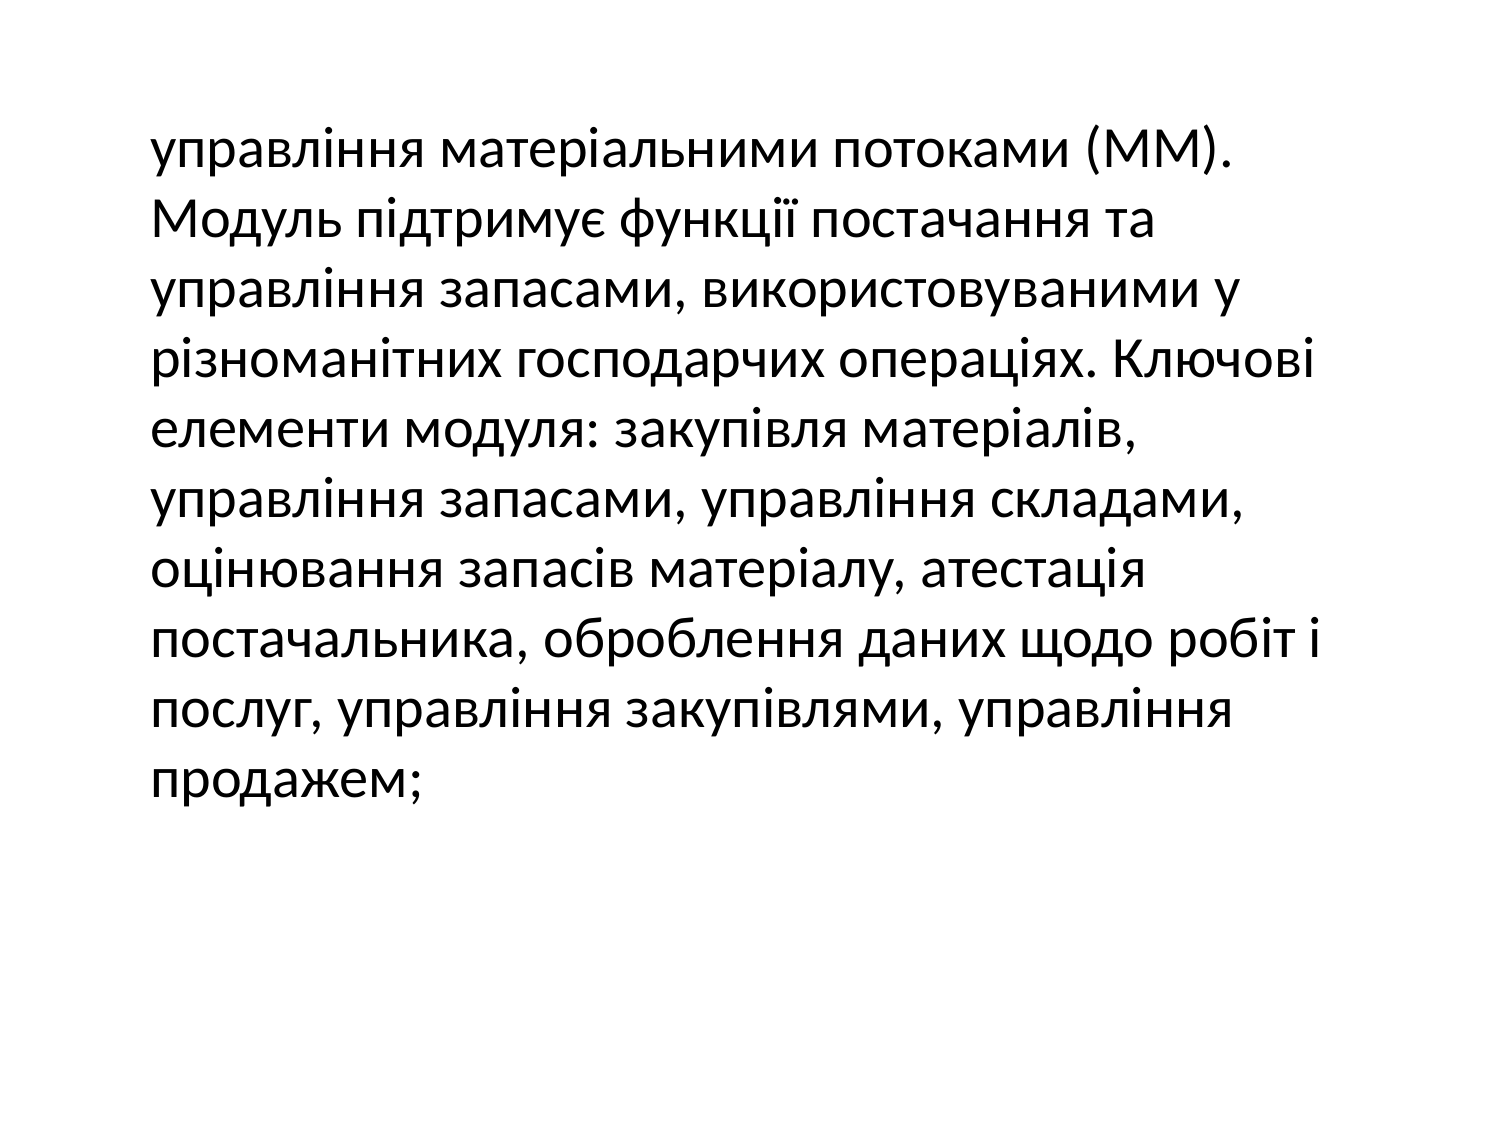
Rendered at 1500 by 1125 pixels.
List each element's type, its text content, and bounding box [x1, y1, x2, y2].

text_box управління матеріальними потоками (ММ). Модуль підтримує функції постачання та управління запасами, використовуваними у різноманітних господарчих операціях. Ключові елементи модуля: закупівля матеріалів, управління запасами, управління складами, оцінювання запасів матеріалу, атестація постачальника, оброблення даних щодо робіт і послуг, управління закупівлями, управління продажем; [135, 101, 1365, 817]
